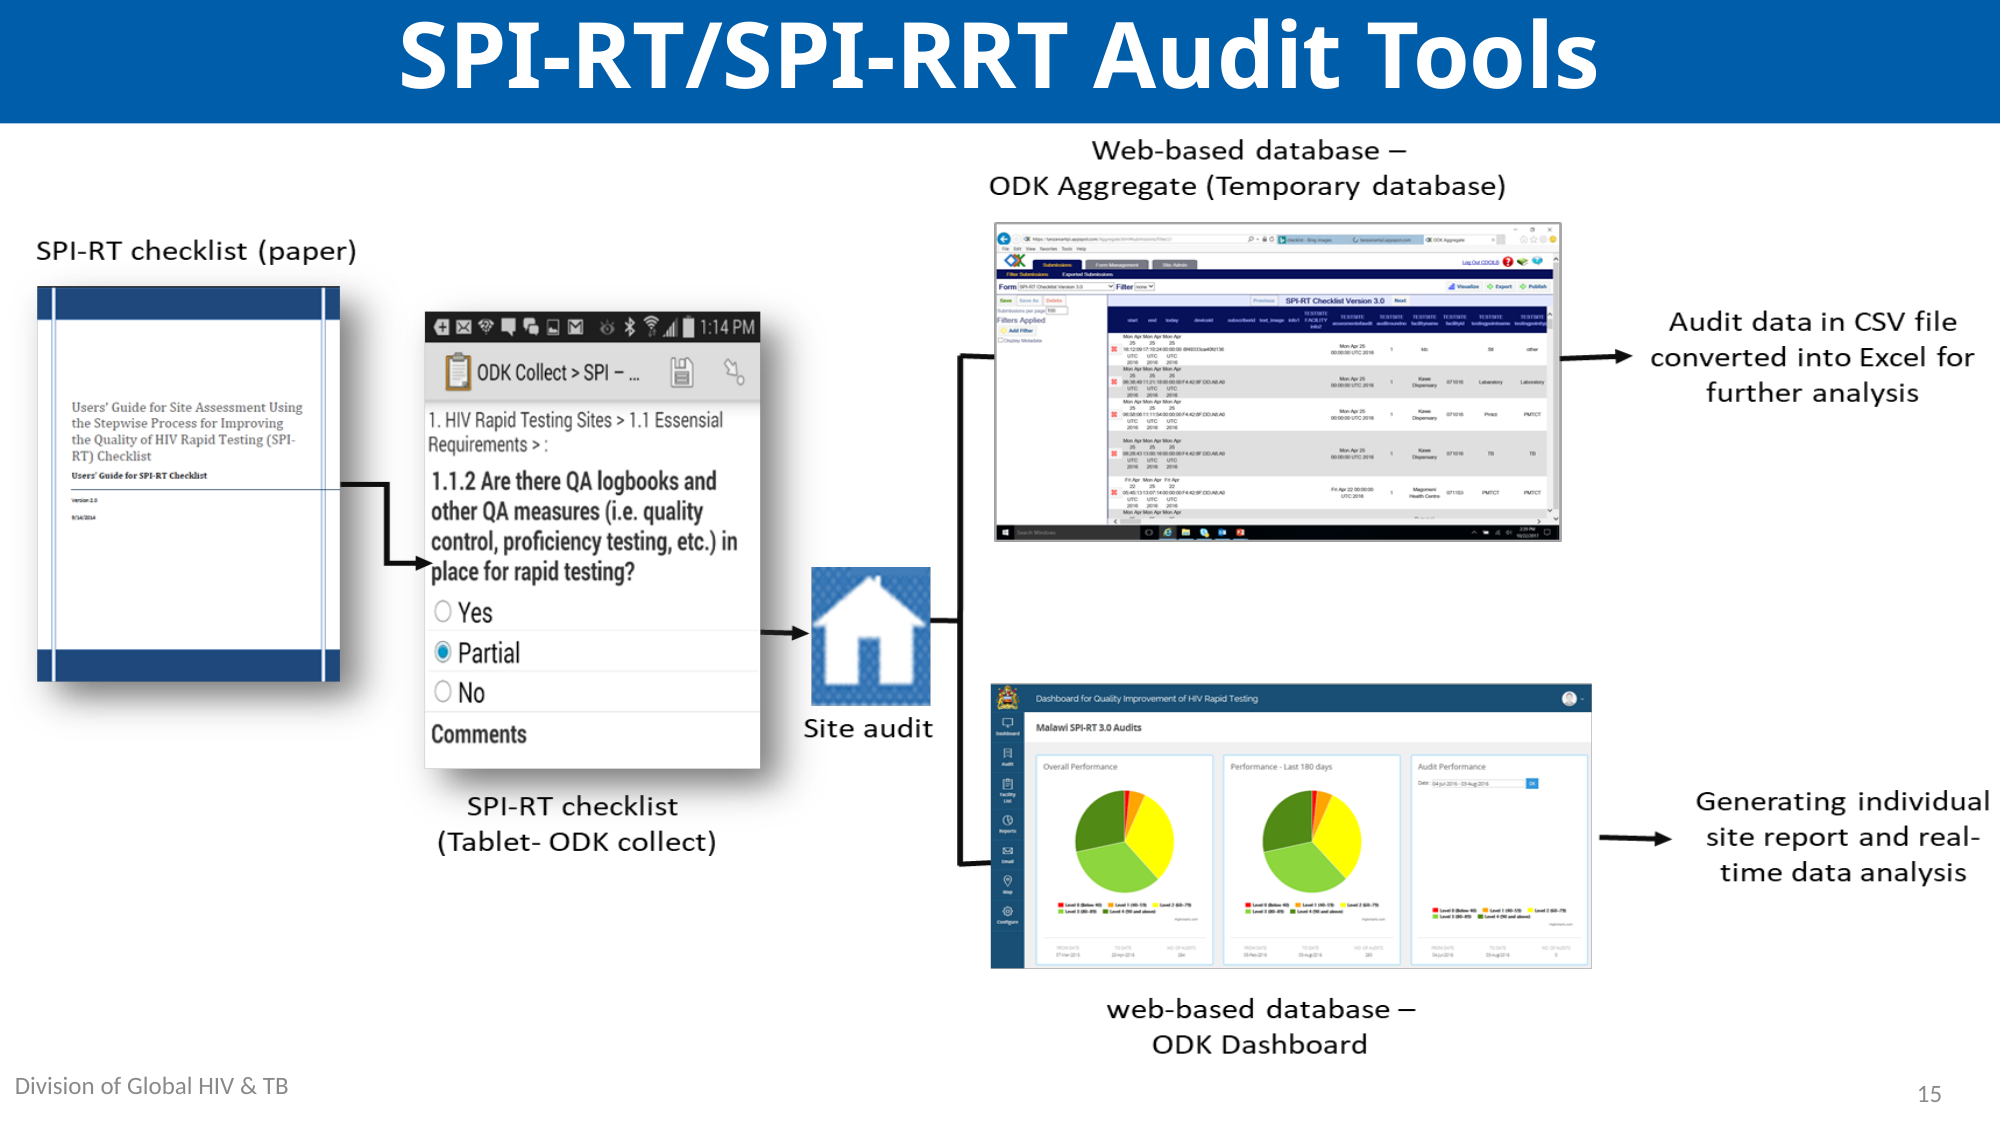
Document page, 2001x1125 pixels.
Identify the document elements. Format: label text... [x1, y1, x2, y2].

title SPI-RT/SPI-RRT Audit Tools [0, 0, 2000, 123]
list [0, 123, 2000, 1079]
slide_number 15 [1784, 1079, 1958, 1123]
